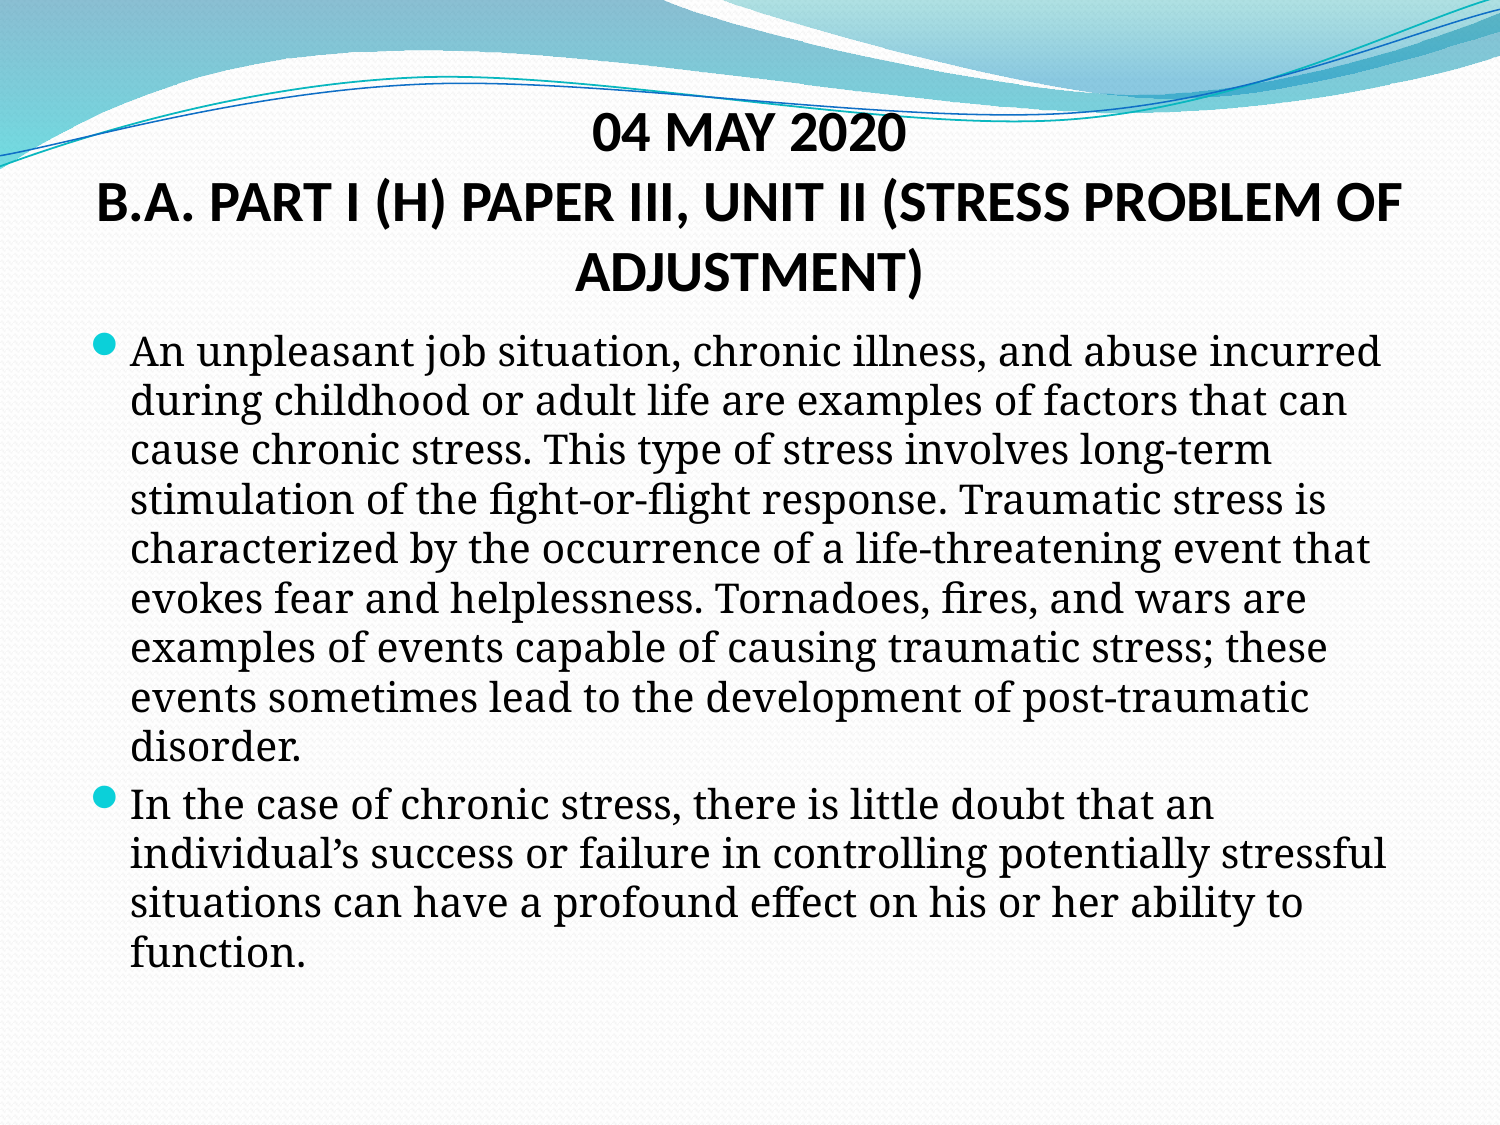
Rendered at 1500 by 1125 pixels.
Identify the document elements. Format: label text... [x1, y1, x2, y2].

list An unpleasant job situation, chronic illness, and abuse incurred during childhood or adult life are examples of factors that can cause chronic stress. This type of stress involves long-term stimulation of the fight-or-flight response. Traumatic stress is characterized by the occurrence of a life-threatening event that evokes fear and helplessness. Tornadoes, fires, and wars are examples of events capable of causing traumatic stress; these events sometimes lead to the development of post-traumatic disorder. In the case of chronic stress, there is little doubt that an individual’s success or failure in controlling potentially stressful situations can have a profound effect on his or her ability to function. [75, 317, 1425, 1038]
title 04 MAY 2020 B.A. PART I (H) PAPER III, UNIT II (STRESS PROBLEM OF ADJUSTMENT) [75, 115, 1425, 303]
